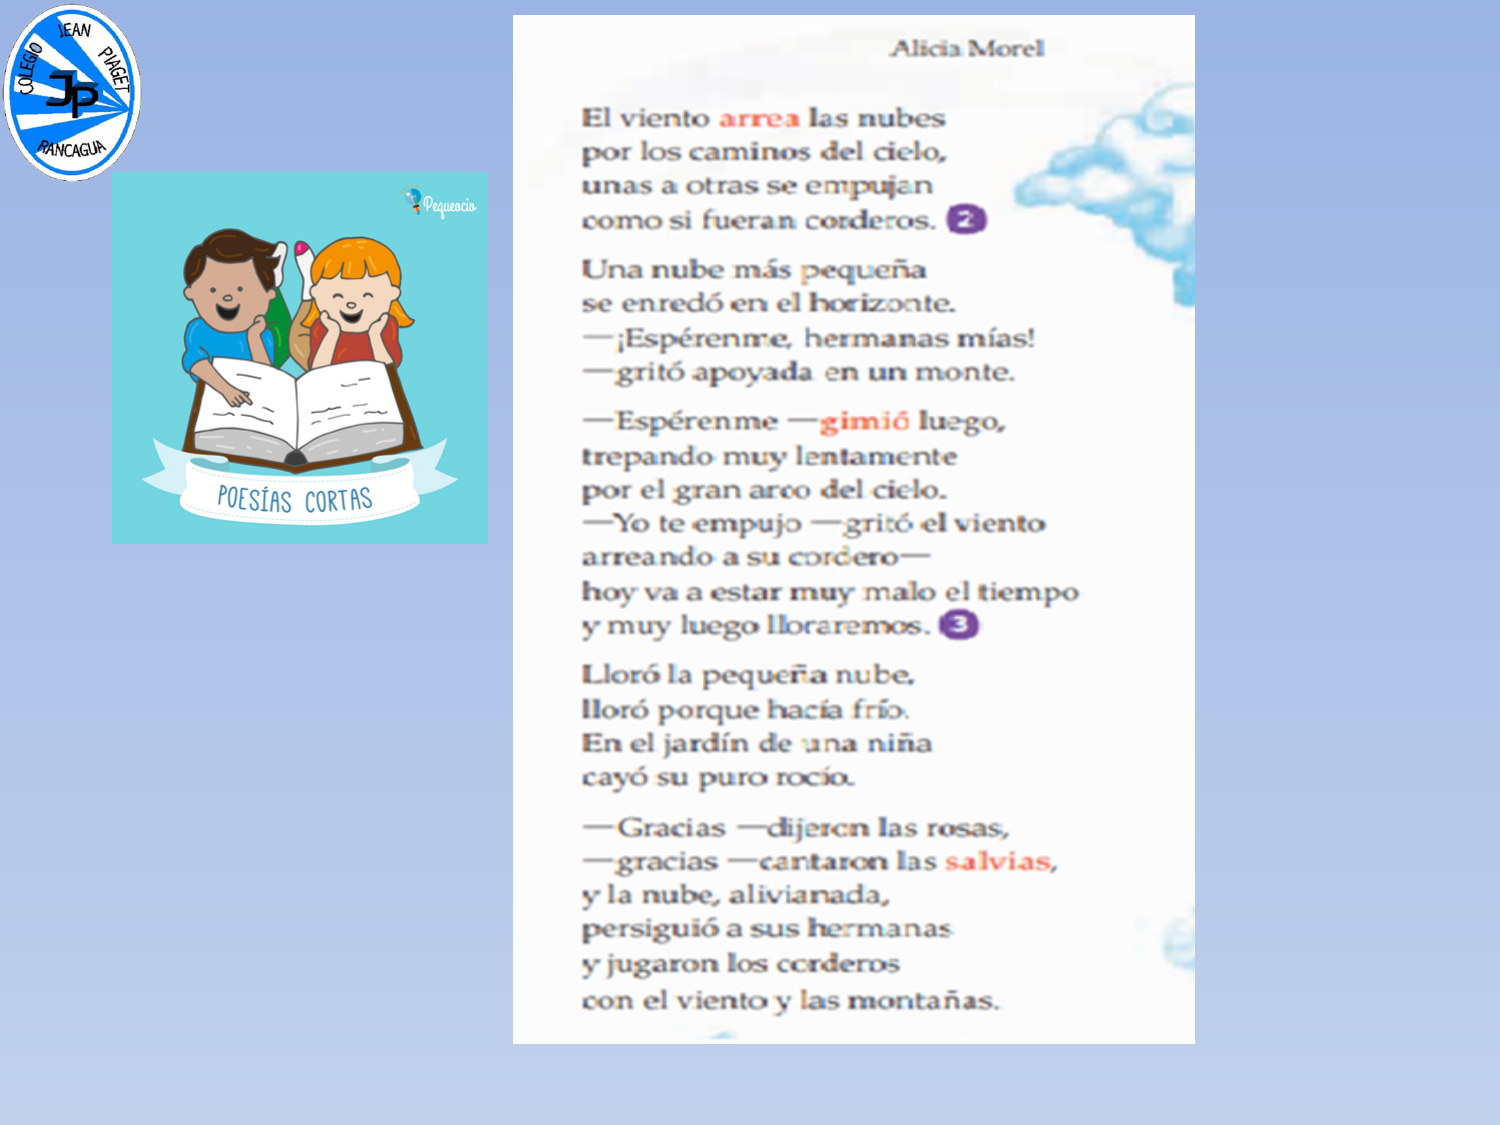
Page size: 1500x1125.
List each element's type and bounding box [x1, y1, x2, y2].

picture [0, 1, 488, 545]
picture [513, 15, 1195, 1044]
